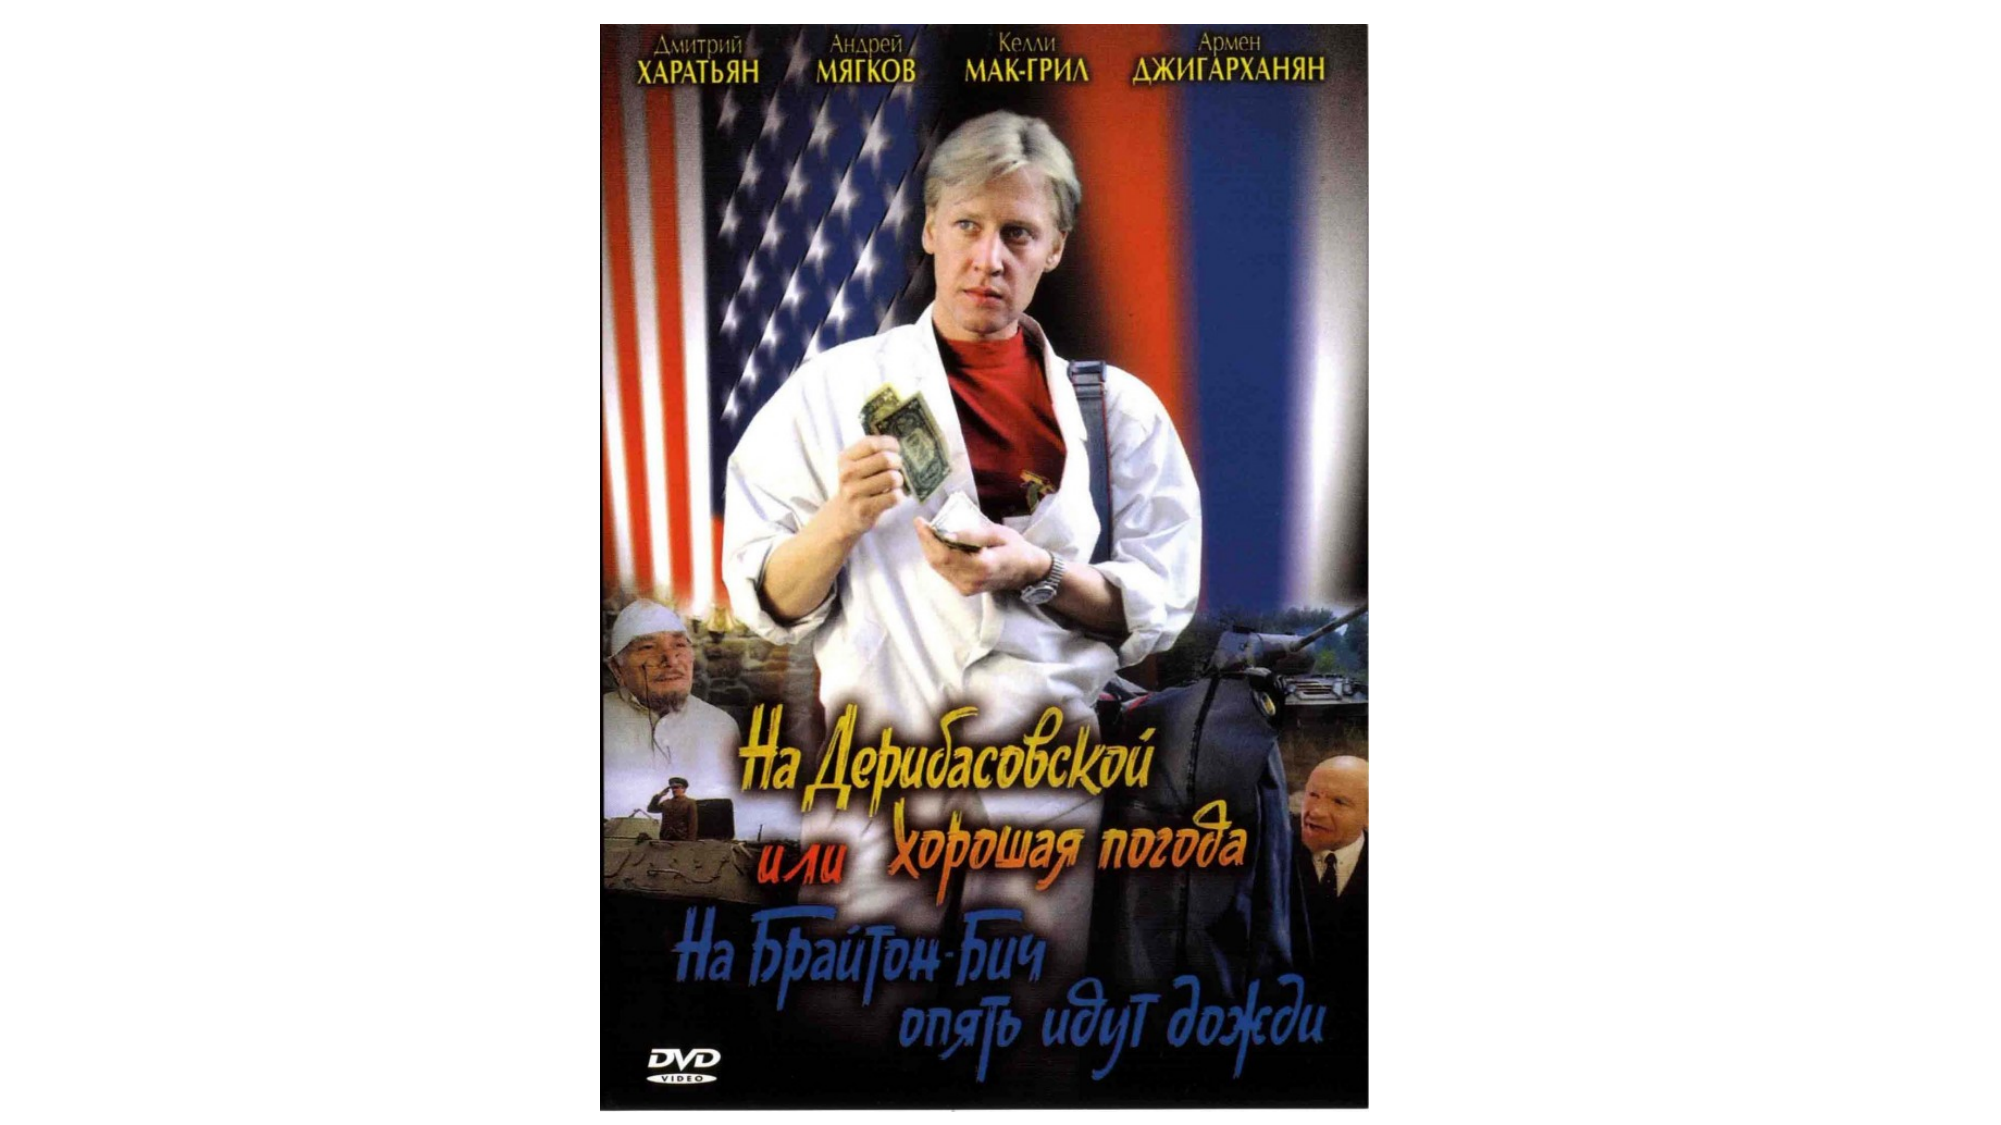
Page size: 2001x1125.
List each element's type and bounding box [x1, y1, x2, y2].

list [599, 24, 1369, 1112]
